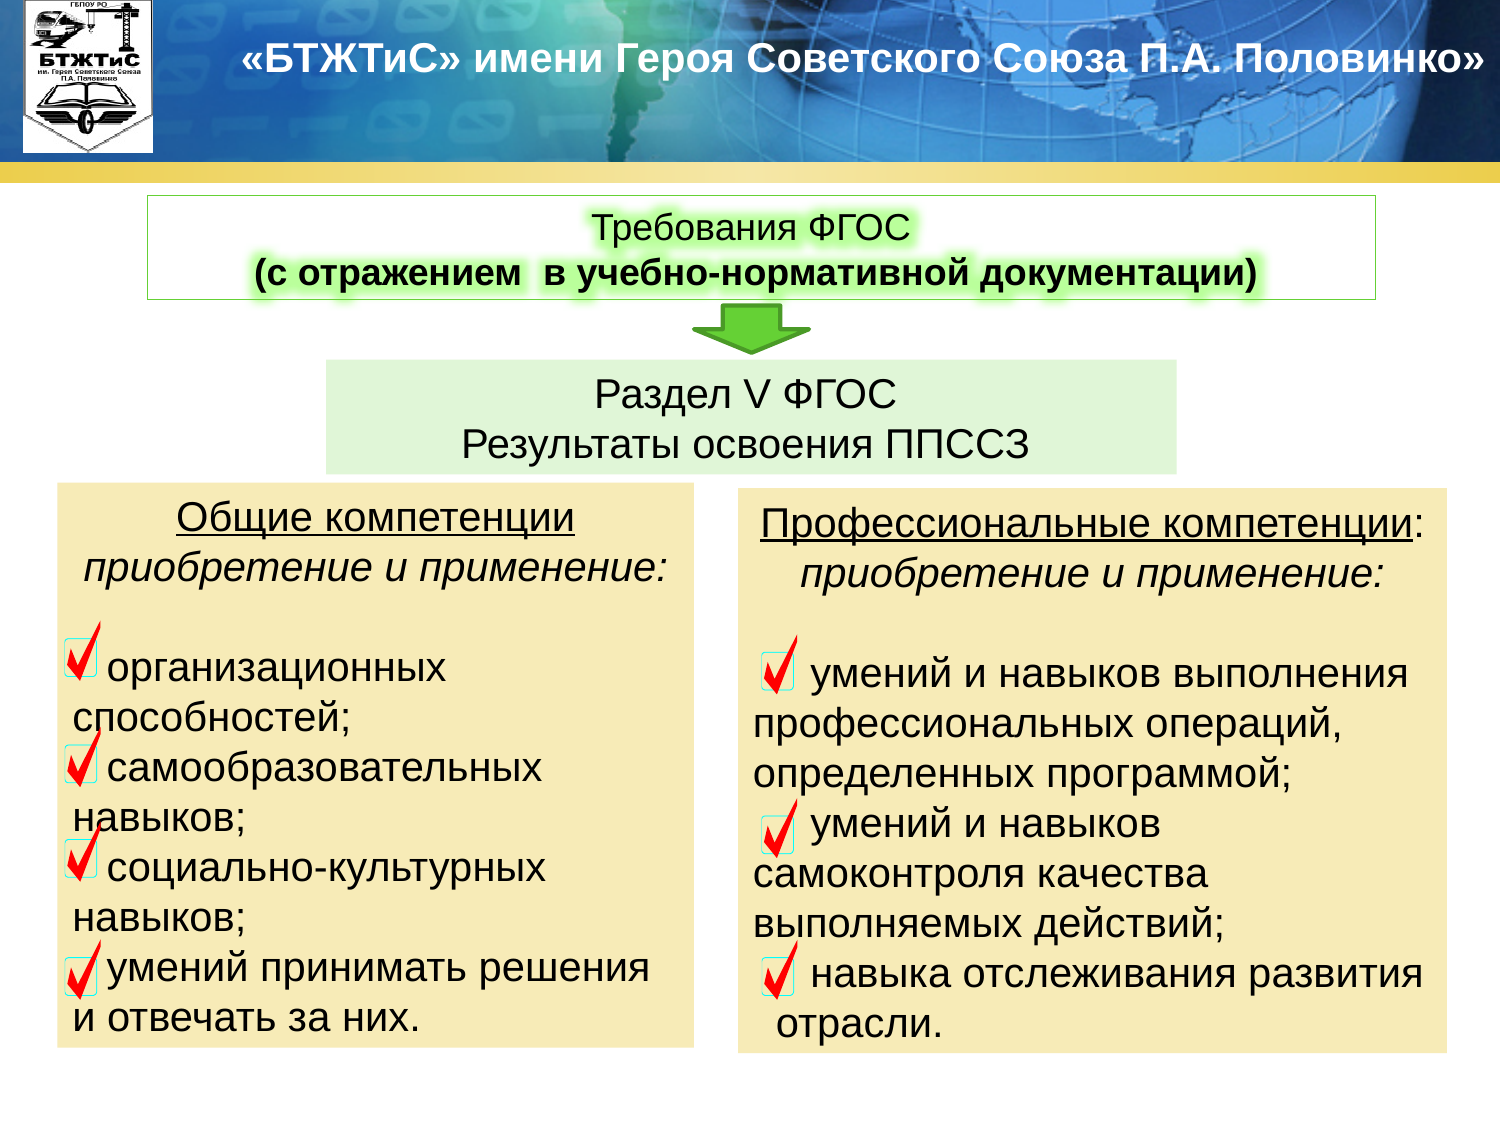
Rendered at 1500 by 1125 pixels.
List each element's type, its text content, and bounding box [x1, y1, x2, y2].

picture [761, 633, 798, 695]
text_box Раздел V ФГОС Результаты освоения ППССЗ [326, 359, 1177, 475]
text_box [691, 303, 812, 355]
text_box Общие компетенции приобретение и применение: организационных способностей; самообразовательных навыков; социально-культурных навыков; умений принимать решения и отвечать за них. [57, 482, 694, 1048]
picture [761, 796, 798, 859]
picture [761, 938, 798, 1000]
picture [0, 0, 1500, 163]
text_box Требования ФГОС (с отражением в учебно-нормативной документации) [147, 195, 1376, 300]
picture [64, 725, 101, 788]
picture [64, 619, 101, 681]
picture [64, 820, 101, 882]
text_box «БТЖТиС» имени Героя Советского Союза П.А. Половинко» [225, 23, 1500, 89]
picture [64, 938, 101, 1000]
text_box Профессиональные компетенции: приобретение и применение: умений и навыков выполнения профессиональных операций, определенных программой; умений и навыков самоконтроля качества выполняемых действий; навыка отслеживания развития отрасли. [738, 488, 1447, 1054]
